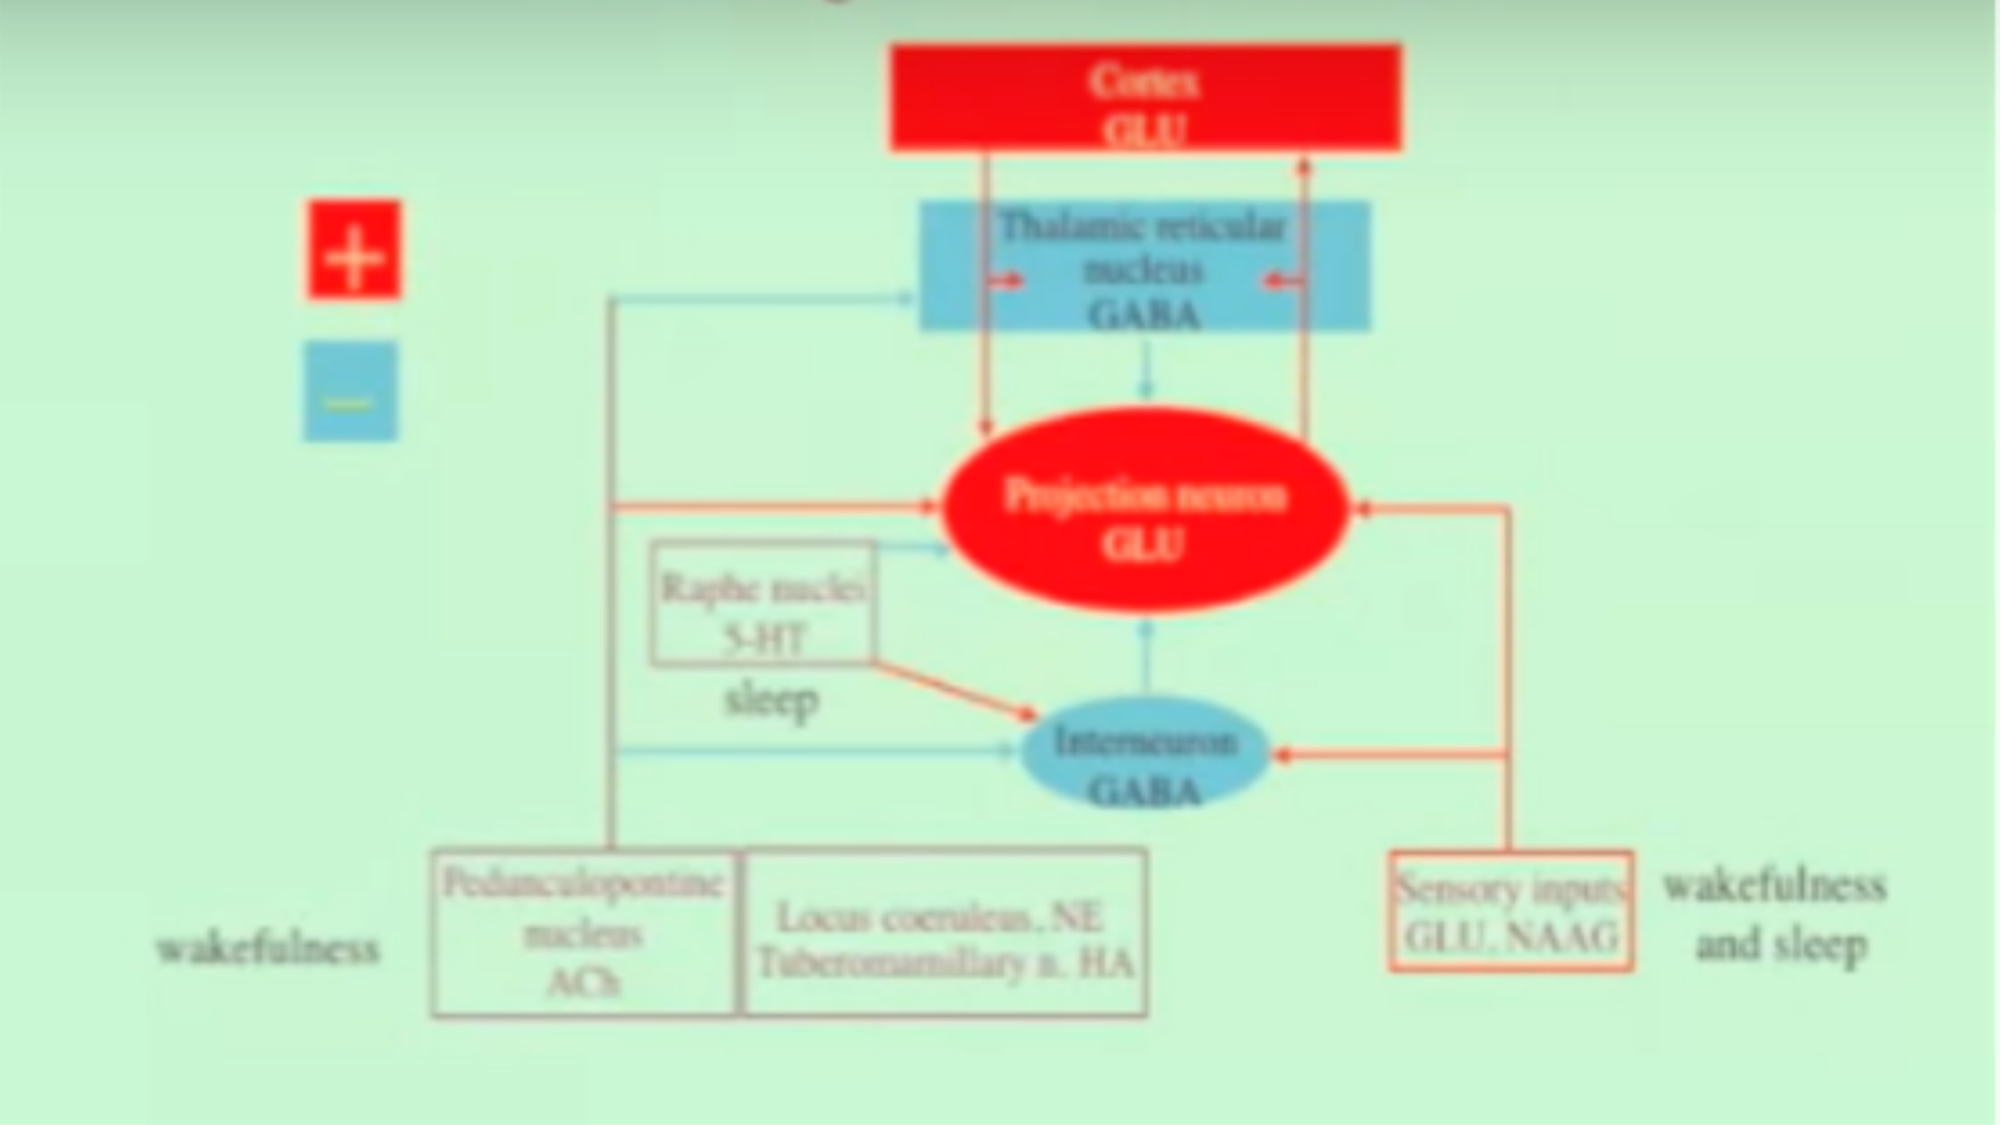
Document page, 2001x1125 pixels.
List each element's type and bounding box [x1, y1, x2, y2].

list [0, 0, 2000, 1125]
